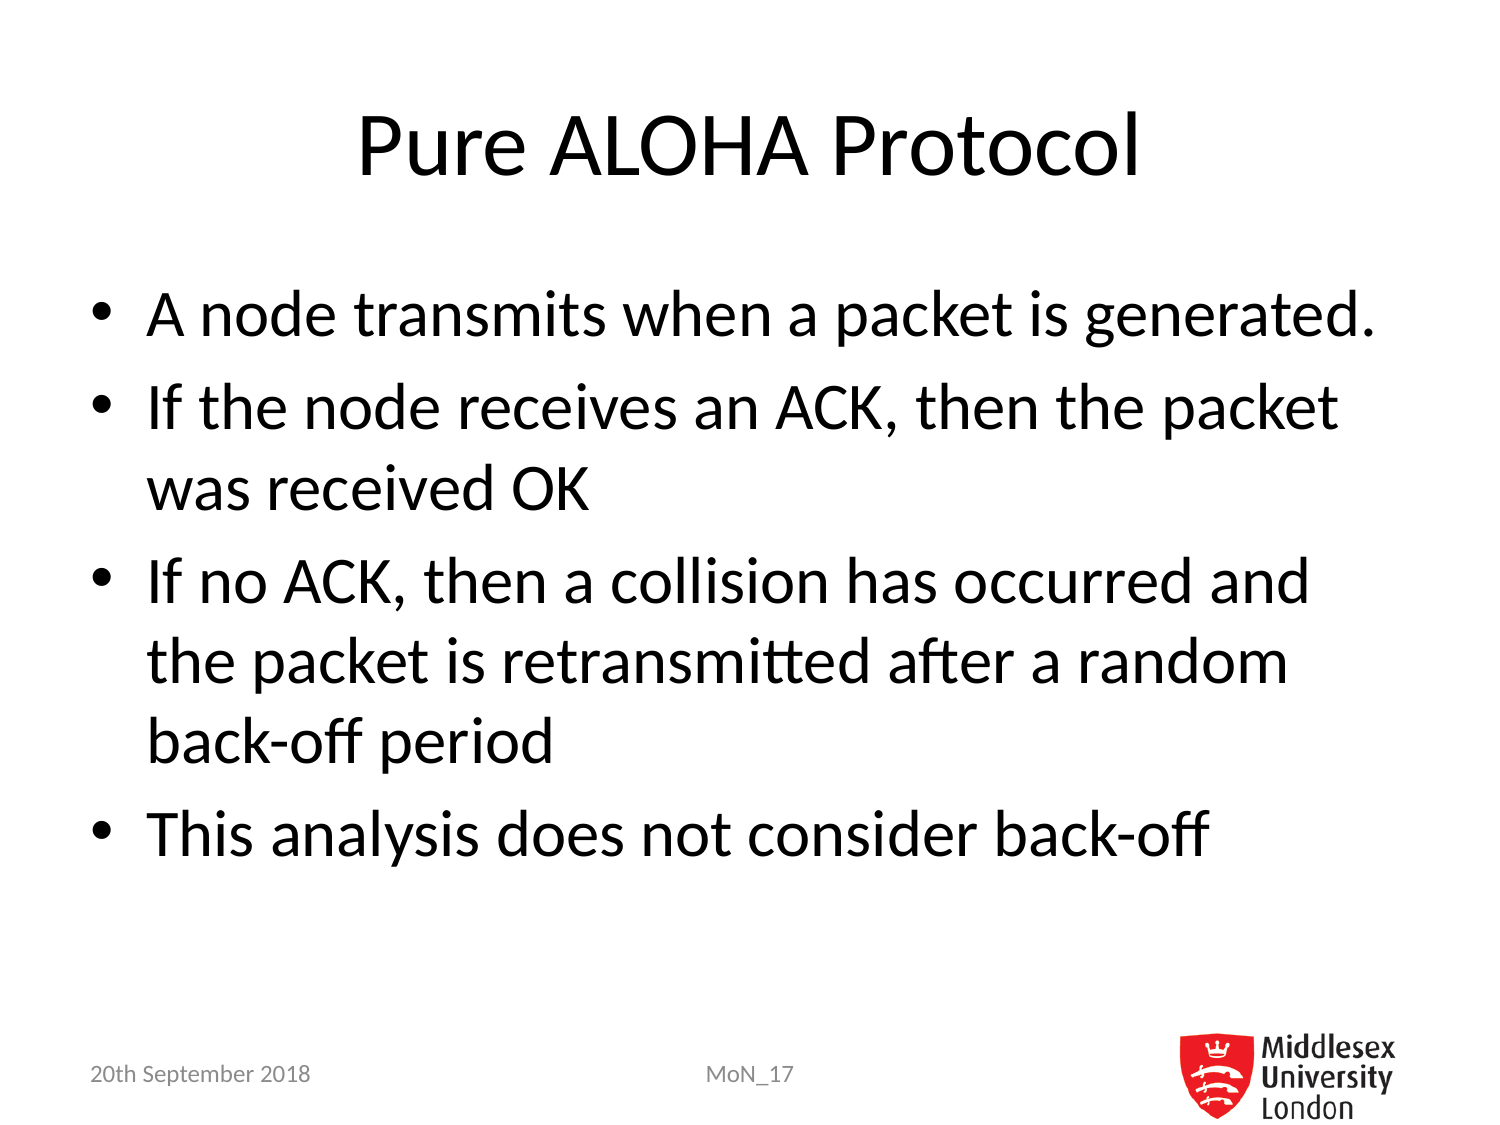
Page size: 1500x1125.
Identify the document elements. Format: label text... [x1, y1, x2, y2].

title Pure ALOHA Protocol [75, 45, 1425, 233]
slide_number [75, 1042, 425, 1103]
footer MoN_17 [512, 1042, 988, 1103]
list A node transmits when a packet is generated. If the node receives an ACK, then the packet was received OK If no ACK, then a collision has occurred and the packet is retransmitted after a random back-off period This analysis does not consider back-off [75, 262, 1425, 1005]
picture [1178, 1031, 1397, 1121]
